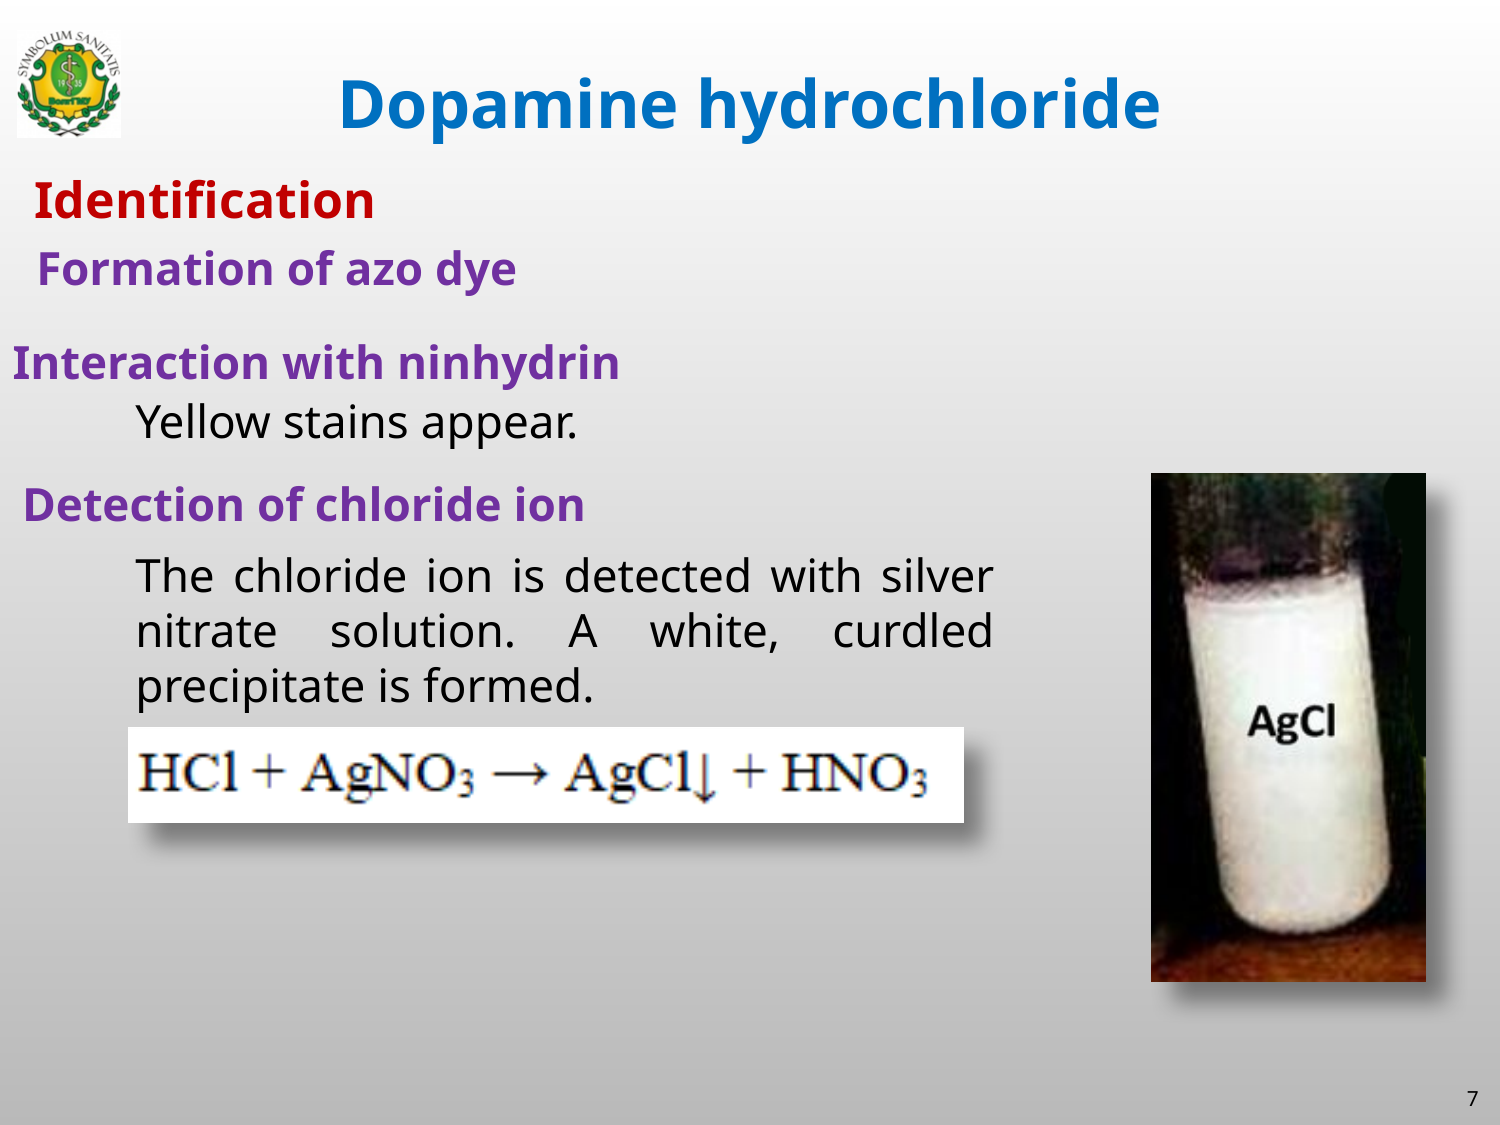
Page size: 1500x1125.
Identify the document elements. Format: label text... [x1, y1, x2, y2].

text_box Identification [19, 160, 391, 231]
text_box Yellow stains appear. [120, 385, 1459, 456]
text_box Dopamine hydrochloride [159, 54, 1341, 150]
text_box 5. Detection of chloride ion [0, 468, 747, 538]
picture [127, 727, 964, 823]
text_box 3. Formation of azo dye [0, 231, 679, 302]
picture [17, 30, 121, 139]
slide_number 7 [1399, 1069, 1494, 1125]
picture [1151, 473, 1426, 982]
text_box The chloride ion is detected with silver nitrate solution. A white, curdled precipitate is formed. [120, 539, 1010, 719]
text_box 4. Interaction with ninhydrin [0, 326, 782, 396]
